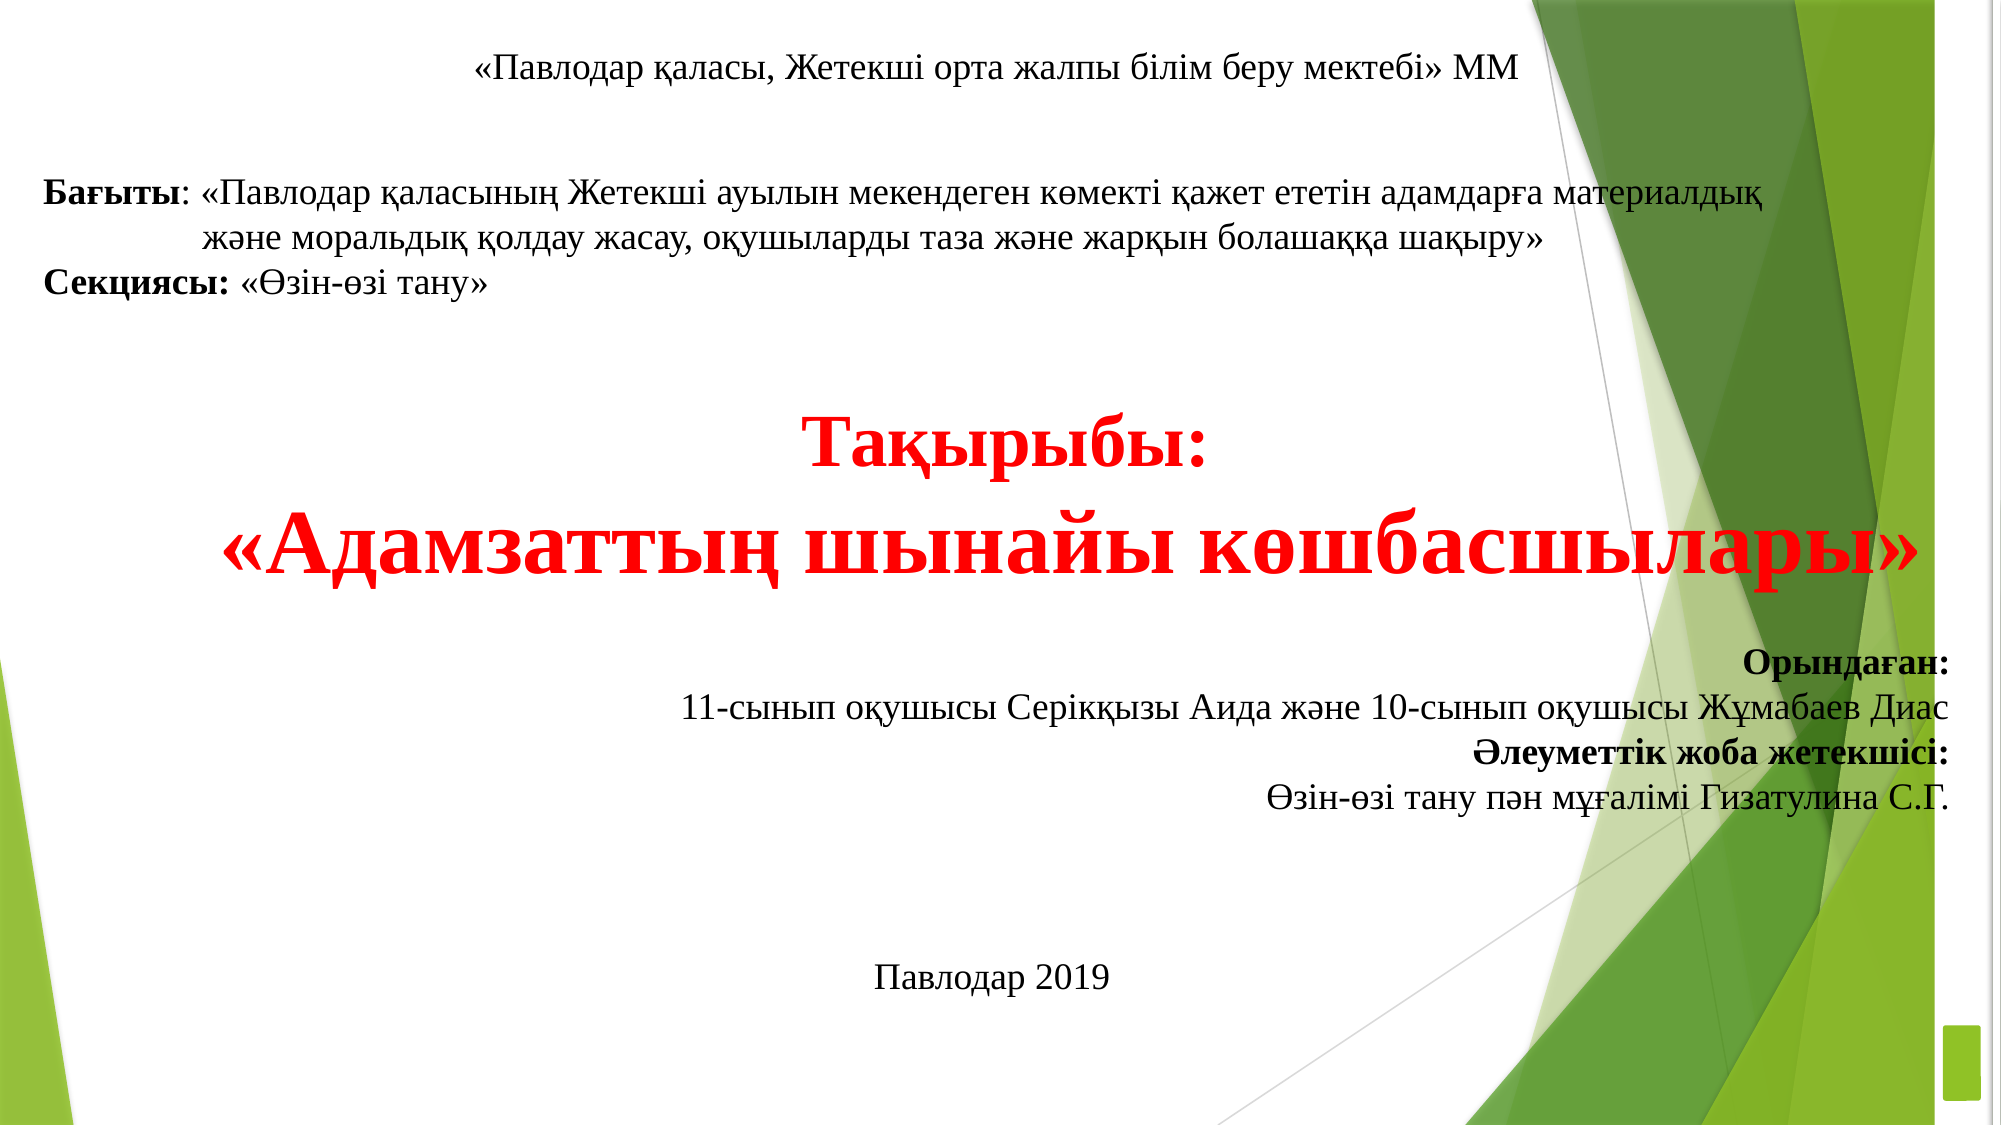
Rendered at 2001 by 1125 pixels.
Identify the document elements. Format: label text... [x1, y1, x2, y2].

slide_number 1 [1533, 1030, 1984, 1091]
text_box «Павлодар қаласы, Жетекші орта жалпы білім беру мектебі» ММ Бағыты: «Павлодар қаласының Жетекші ауылын мекендеген көмекті қажет ететін адамдарға материалдық және моральдық қолдау жасау, оқушыларды таза және жарқын болашаққа шақыру» Секциясы: «Өзін-өзі тану» Тақырыбы: «Адамзаттың шынайы көшбасшылары» Орындаған: 11-сынып оқушысы Серікқызы Аида және 10-сынып оқушысы Жұмабаев Диас Әлеуметтік жоба жетекшісі: Өзін-өзі тану пән мұғалімі Гизатулина С.Г. Павлодар 2019 [28, 34, 1966, 1005]
